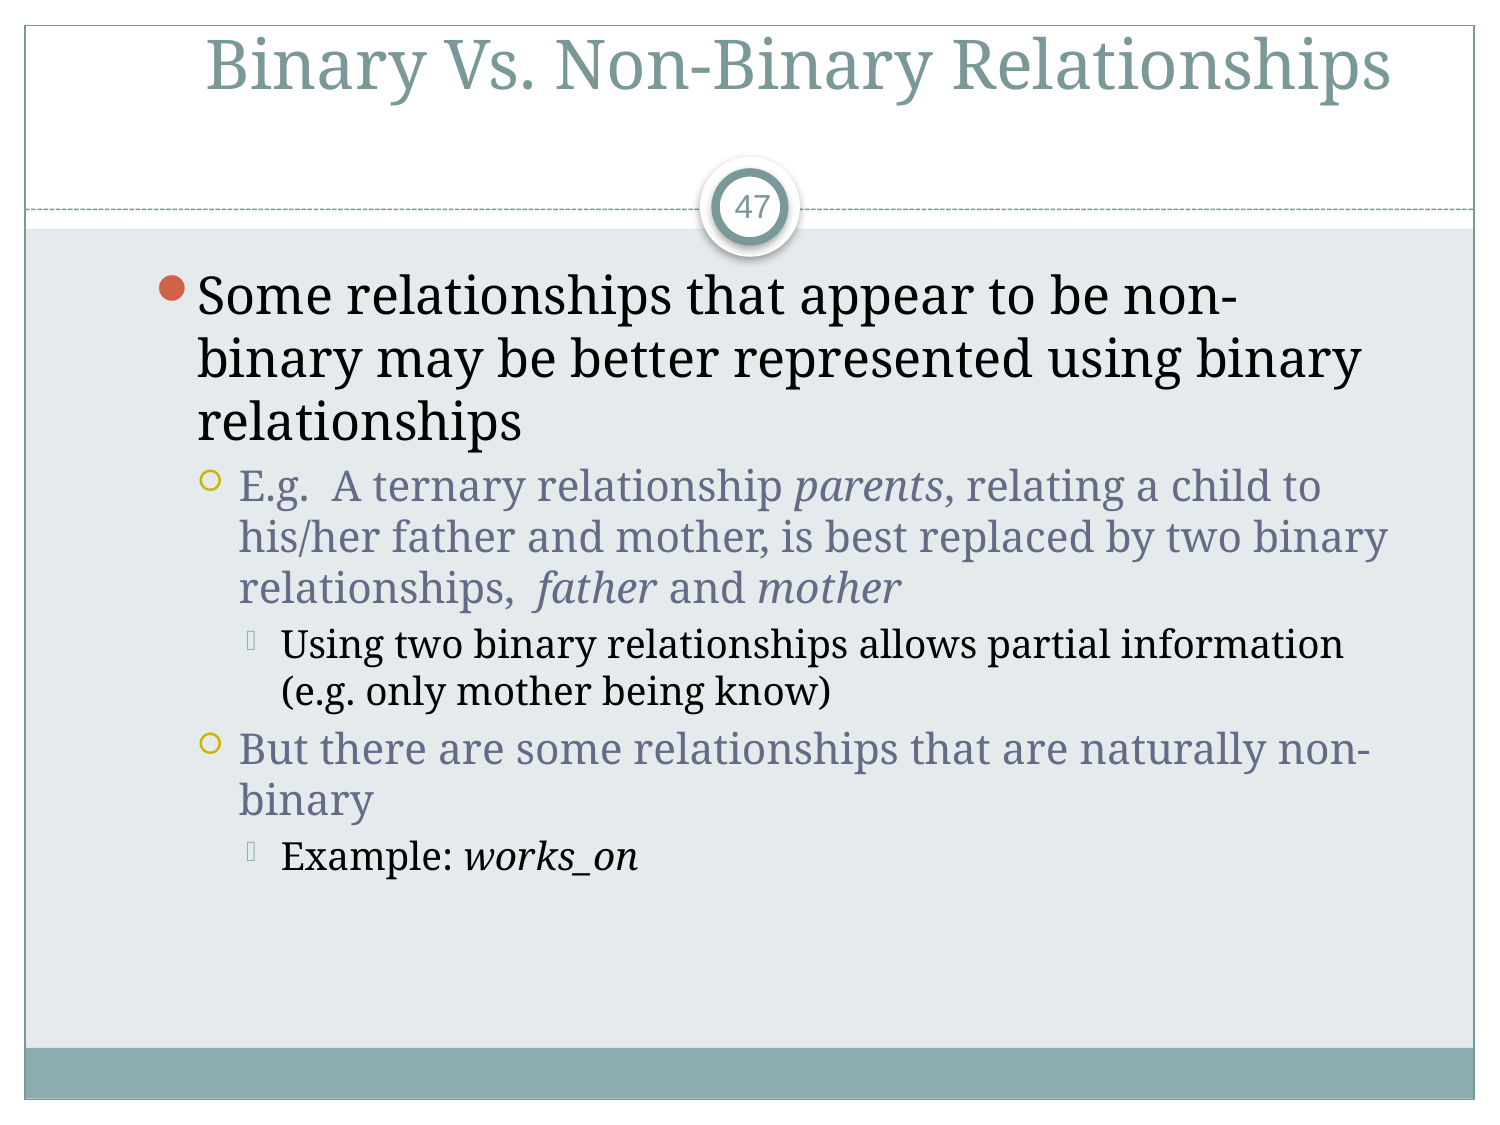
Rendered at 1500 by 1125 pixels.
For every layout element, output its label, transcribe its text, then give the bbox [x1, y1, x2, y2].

title Binary Vs. Non-Binary Relationships [137, 10, 1463, 112]
list Some relationships that appear to be non-binary may be better represented using binary relationships E.g. A ternary relationship parents, relating a child to his/her father and mother, is best replaced by two binary relationships, father and mother Using two binary relationships allows partial information (e.g. only mother being know) But there are some relationships that are naturally non-binary Example: works_on [140, 254, 1411, 890]
slide_number 47 [715, 168, 791, 241]
